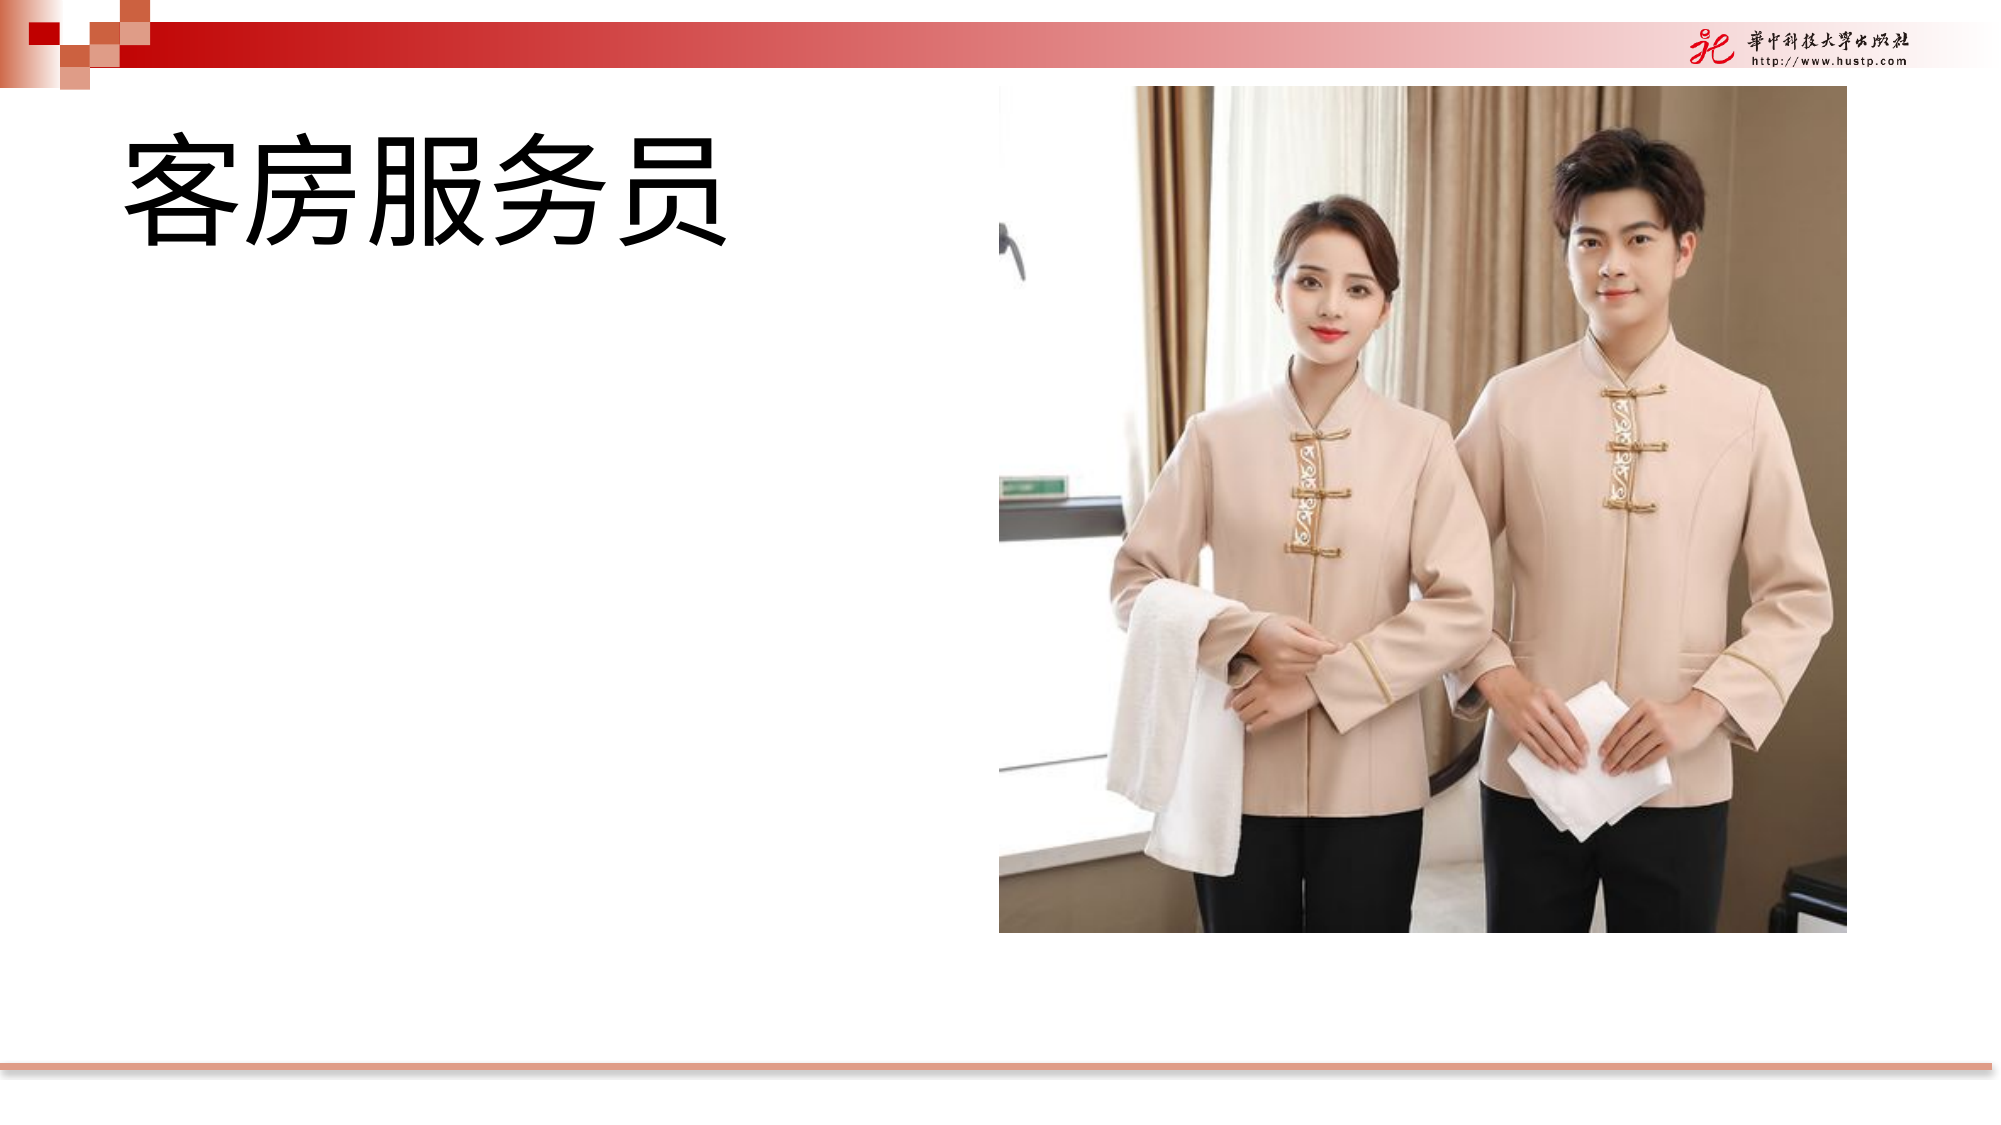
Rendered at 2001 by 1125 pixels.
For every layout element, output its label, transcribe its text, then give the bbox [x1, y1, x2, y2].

title 客房服务员 [99, 75, 1900, 300]
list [999, 86, 1847, 934]
picture [1661, 0, 1939, 90]
